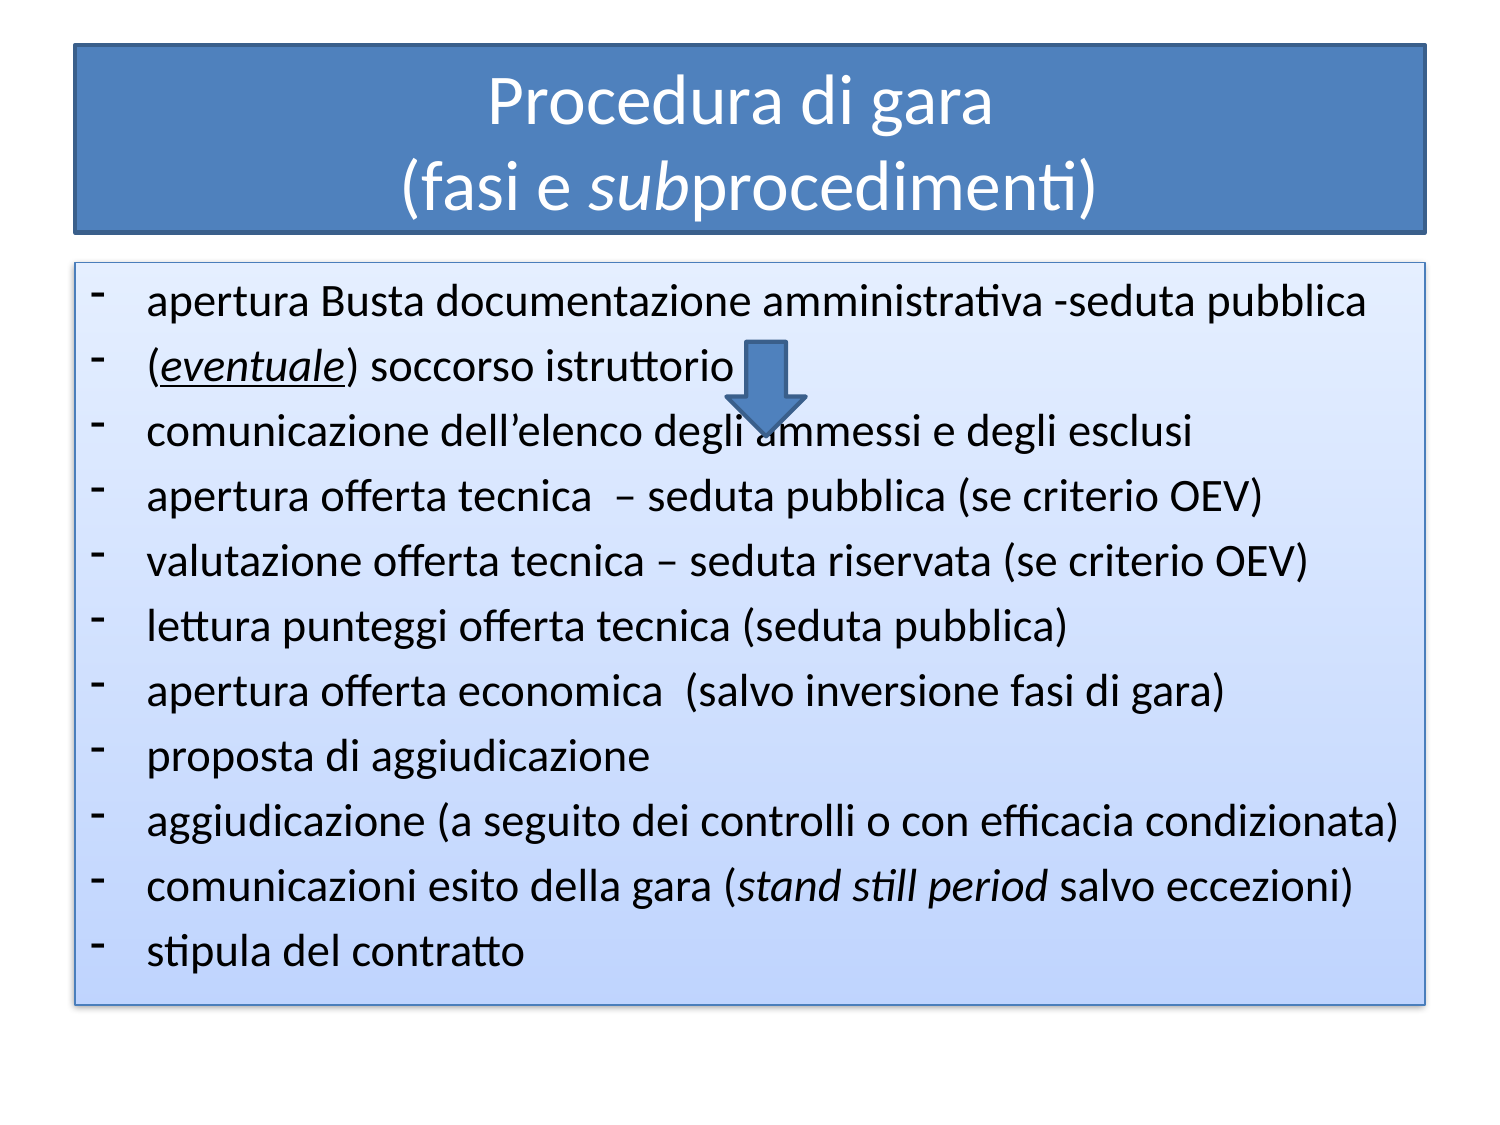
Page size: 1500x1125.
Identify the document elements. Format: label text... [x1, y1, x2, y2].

list apertura Busta documentazione amministrativa -seduta pubblica (eventuale) soccorso istruttorio comunicazione dell’elenco degli ammessi e degli esclusi apertura offerta tecnica – seduta pubblica (se criterio OEV) valutazione offerta tecnica – seduta riservata (se criterio OEV) lettura punteggi offerta tecnica (seduta pubblica) apertura offerta economica (salvo inversione fasi di gara) proposta di aggiudicazione aggiudicazione (a seguito dei controlli o con efficacia condizionata) comunicazioni esito della gara (stand still period salvo eccezioni) stipula del contratto [74, 262, 1426, 1006]
text_box [724, 339, 808, 439]
title Procedura di gara (fasi e subprocedimenti) [73, 43, 1427, 235]
